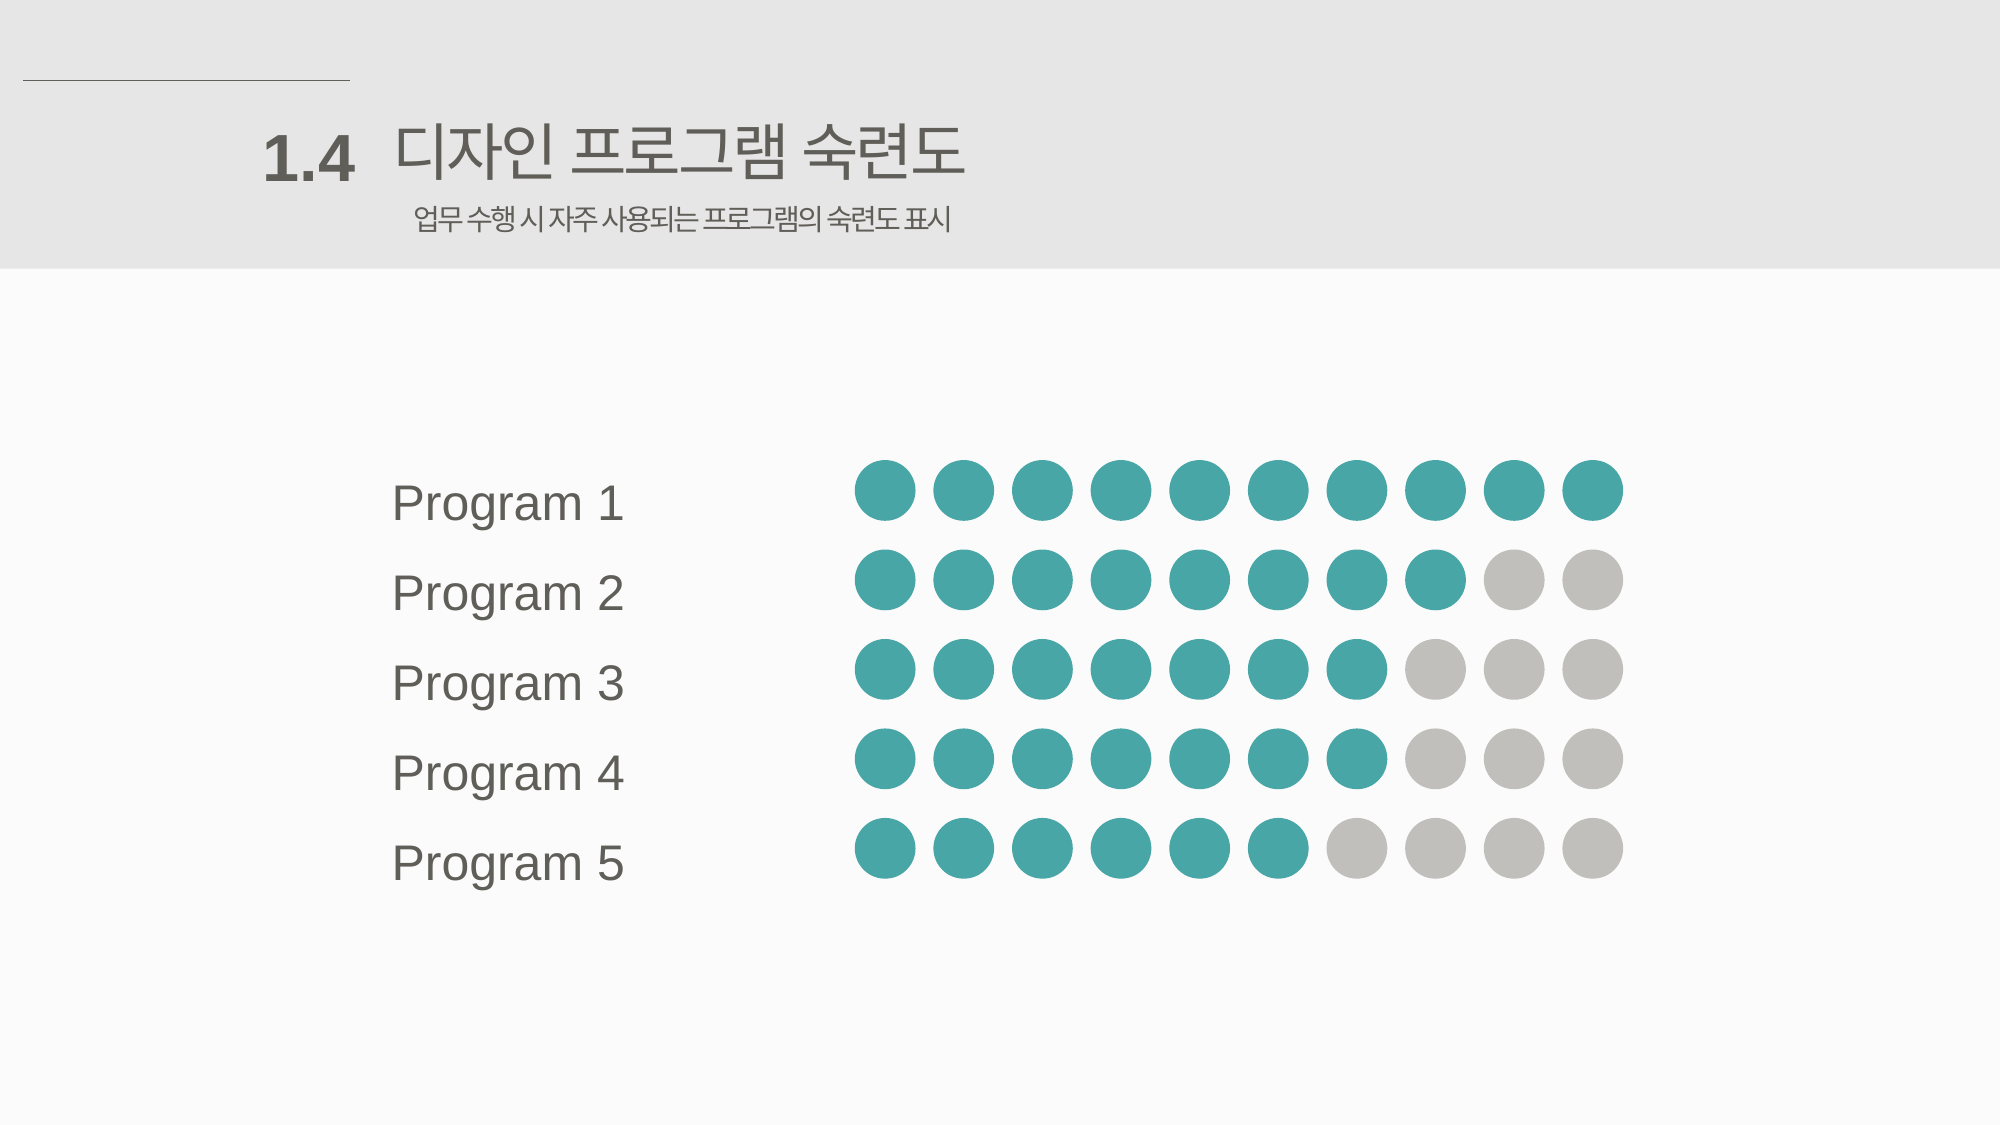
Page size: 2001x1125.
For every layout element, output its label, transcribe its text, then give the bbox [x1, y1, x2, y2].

text_box [1089, 548, 1153, 612]
text_box [1325, 637, 1389, 701]
text_box [1482, 727, 1546, 791]
text_box [1325, 727, 1389, 791]
text_box [1325, 816, 1389, 880]
text_box [0, 0, 2000, 270]
text_box [1404, 816, 1467, 880]
text_box [1010, 727, 1074, 791]
text_box [1246, 727, 1310, 791]
text_box [1404, 637, 1467, 701]
text_box [853, 459, 917, 522]
text_box [1246, 548, 1310, 612]
text_box [1246, 816, 1310, 880]
text_box [1168, 727, 1232, 791]
text_box Program 1 Program 2 Program 3 Program 4 Program 5 [376, 433, 641, 898]
text_box [1089, 816, 1153, 880]
text_box [1168, 637, 1232, 701]
text_box [1325, 548, 1389, 612]
text_box 업무 수행 시 자주 사용되는 프로그램의 숙련도 표시 [399, 193, 970, 244]
text_box [1168, 548, 1232, 612]
text_box [853, 816, 917, 880]
text_box [1168, 816, 1232, 880]
text_box [1010, 637, 1074, 701]
text_box [853, 637, 917, 701]
text_box [1089, 637, 1153, 701]
text_box [1561, 637, 1625, 701]
text_box [1482, 816, 1546, 880]
text_box [1482, 637, 1546, 701]
text_box [932, 637, 996, 701]
text_box [932, 548, 996, 612]
text_box [1404, 459, 1467, 522]
text_box [1089, 459, 1153, 522]
text_box 1.4 [247, 106, 370, 202]
text_box [1010, 548, 1074, 612]
text_box [853, 727, 917, 791]
text_box [1404, 727, 1467, 791]
text_box [1404, 548, 1467, 612]
text_box 디자인 프로그램 숙련도 [377, 105, 983, 196]
text_box [1561, 548, 1625, 612]
text_box [932, 727, 996, 791]
text_box [1010, 459, 1074, 522]
text_box [1325, 459, 1389, 522]
text_box [932, 816, 996, 880]
text_box [932, 459, 996, 522]
text_box [1010, 816, 1074, 880]
text_box [1482, 548, 1546, 612]
text_box [853, 548, 917, 612]
text_box [1168, 459, 1232, 522]
text_box [1246, 459, 1310, 522]
text_box [1561, 459, 1625, 522]
text_box [1482, 459, 1546, 522]
text_box [1246, 637, 1310, 701]
text_box [1561, 727, 1625, 791]
text_box [1089, 727, 1153, 791]
text_box [1561, 816, 1625, 880]
